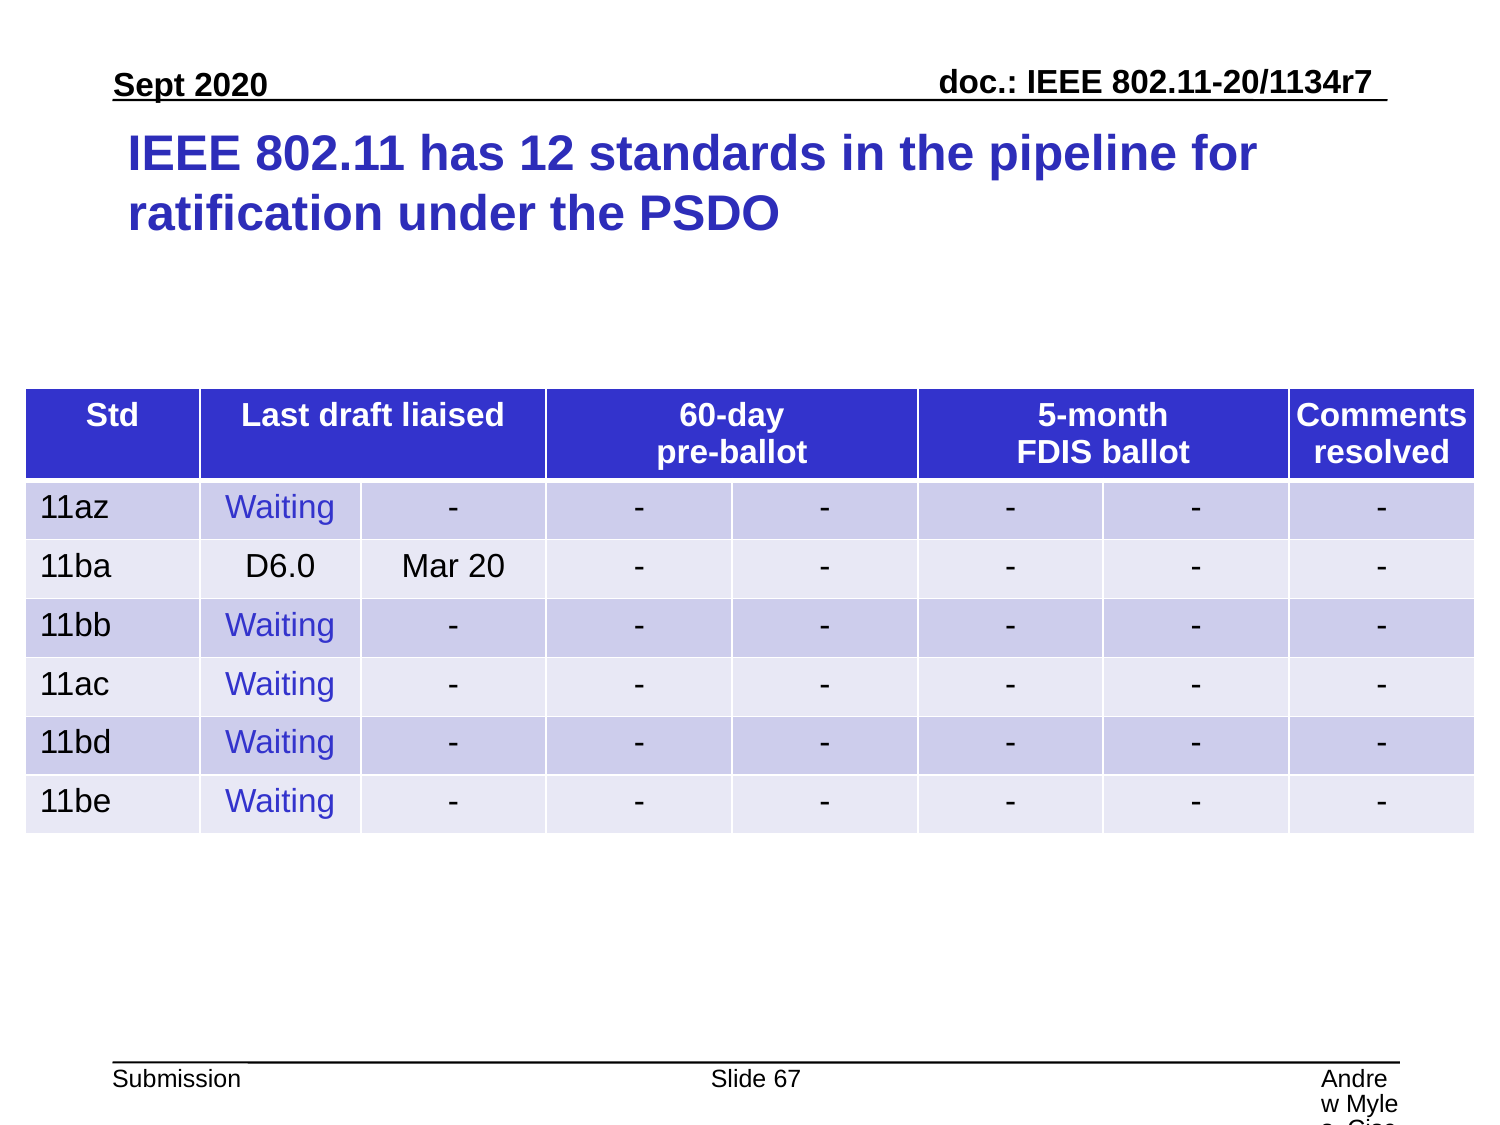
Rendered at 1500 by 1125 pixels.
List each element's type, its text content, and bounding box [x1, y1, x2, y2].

table_cell - [919, 599, 1102, 657]
table_cell 11az [26, 483, 199, 539]
table_cell - [547, 599, 731, 657]
table_cell - [1290, 658, 1474, 716]
table_cell - [1290, 599, 1474, 657]
table_cell - [919, 658, 1102, 716]
table_cell 11ac [26, 658, 199, 716]
table_cell - [362, 483, 545, 539]
table_cell - [547, 658, 731, 716]
table_cell D6.0 [201, 540, 360, 598]
table_cell - [547, 776, 731, 833]
table_cell - [1104, 540, 1288, 598]
table_cell - [547, 717, 731, 774]
table_cell - [733, 483, 917, 539]
table_cell - [1290, 483, 1474, 539]
table_cell Waiting [201, 776, 360, 833]
title IEEE 802.11 has 12 standards in the pipeline for ratification under the PSDO [112, 112, 1388, 288]
table_cell - [919, 483, 1102, 539]
table_cell - [733, 658, 917, 716]
table_cell - [1104, 483, 1288, 539]
table_cell - [919, 776, 1102, 833]
slide_number Slide 67 [709, 1061, 803, 1093]
table_cell 11bb [26, 599, 199, 657]
table_header Comments resolved [1290, 389, 1474, 478]
table_cell Mar 20 [362, 540, 545, 598]
table_cell - [1290, 776, 1474, 833]
table_cell - [919, 717, 1102, 774]
table_cell Waiting [201, 599, 360, 657]
table_cell Waiting [201, 717, 360, 774]
table_cell - [1104, 599, 1288, 657]
table_header Std [26, 389, 199, 478]
table_cell 11ba [26, 540, 199, 598]
table_cell - [1104, 658, 1288, 716]
table_cell Waiting [201, 658, 360, 716]
table_cell - [362, 717, 545, 774]
table_cell - [1104, 717, 1288, 774]
table_cell - [733, 540, 917, 598]
footer Andrew Myles, Cisco [1320, 1061, 1402, 1093]
table_cell - [733, 599, 917, 657]
table_cell - [1290, 717, 1474, 774]
table_cell - [1290, 540, 1474, 598]
table_cell - [362, 776, 545, 833]
table_cell - [1104, 776, 1288, 833]
table_header Last draft liaised [201, 389, 545, 478]
table_cell - [733, 717, 917, 774]
table_cell - [547, 483, 731, 539]
table_cell - [362, 599, 545, 657]
table_header 60-day pre-ballot [547, 389, 917, 478]
table_cell - [919, 540, 1102, 598]
table_cell 11be [26, 776, 199, 833]
table_cell - [362, 658, 545, 716]
table_header 5-month FDIS ballot [919, 389, 1288, 478]
table_cell 11bd [26, 717, 199, 774]
table_cell Waiting [201, 483, 360, 539]
table_cell - [733, 776, 917, 833]
table_cell - [547, 540, 731, 598]
